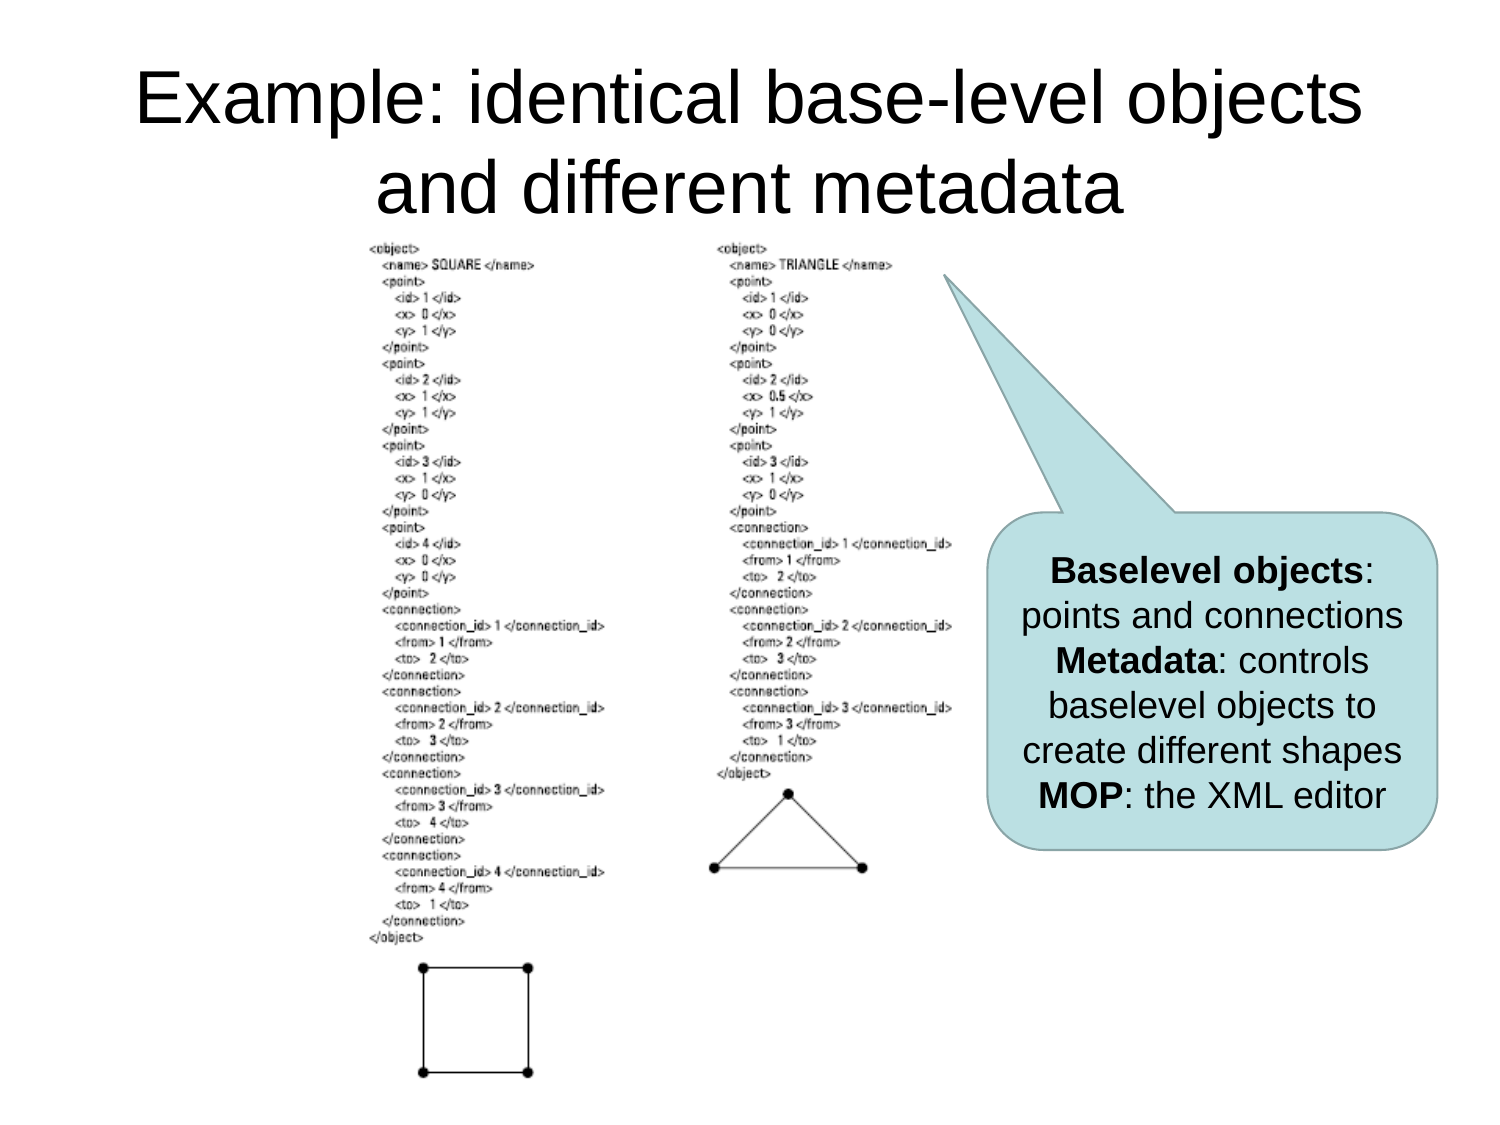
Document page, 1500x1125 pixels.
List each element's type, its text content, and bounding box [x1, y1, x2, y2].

picture [362, 237, 977, 1097]
text_box Baselevel objects: points and connections Metadata: controls baselevel objects to create different shapes MOP: the XML editor [977, 307, 1439, 852]
title Example: identical base-level objects and different metadata [75, 45, 1425, 233]
